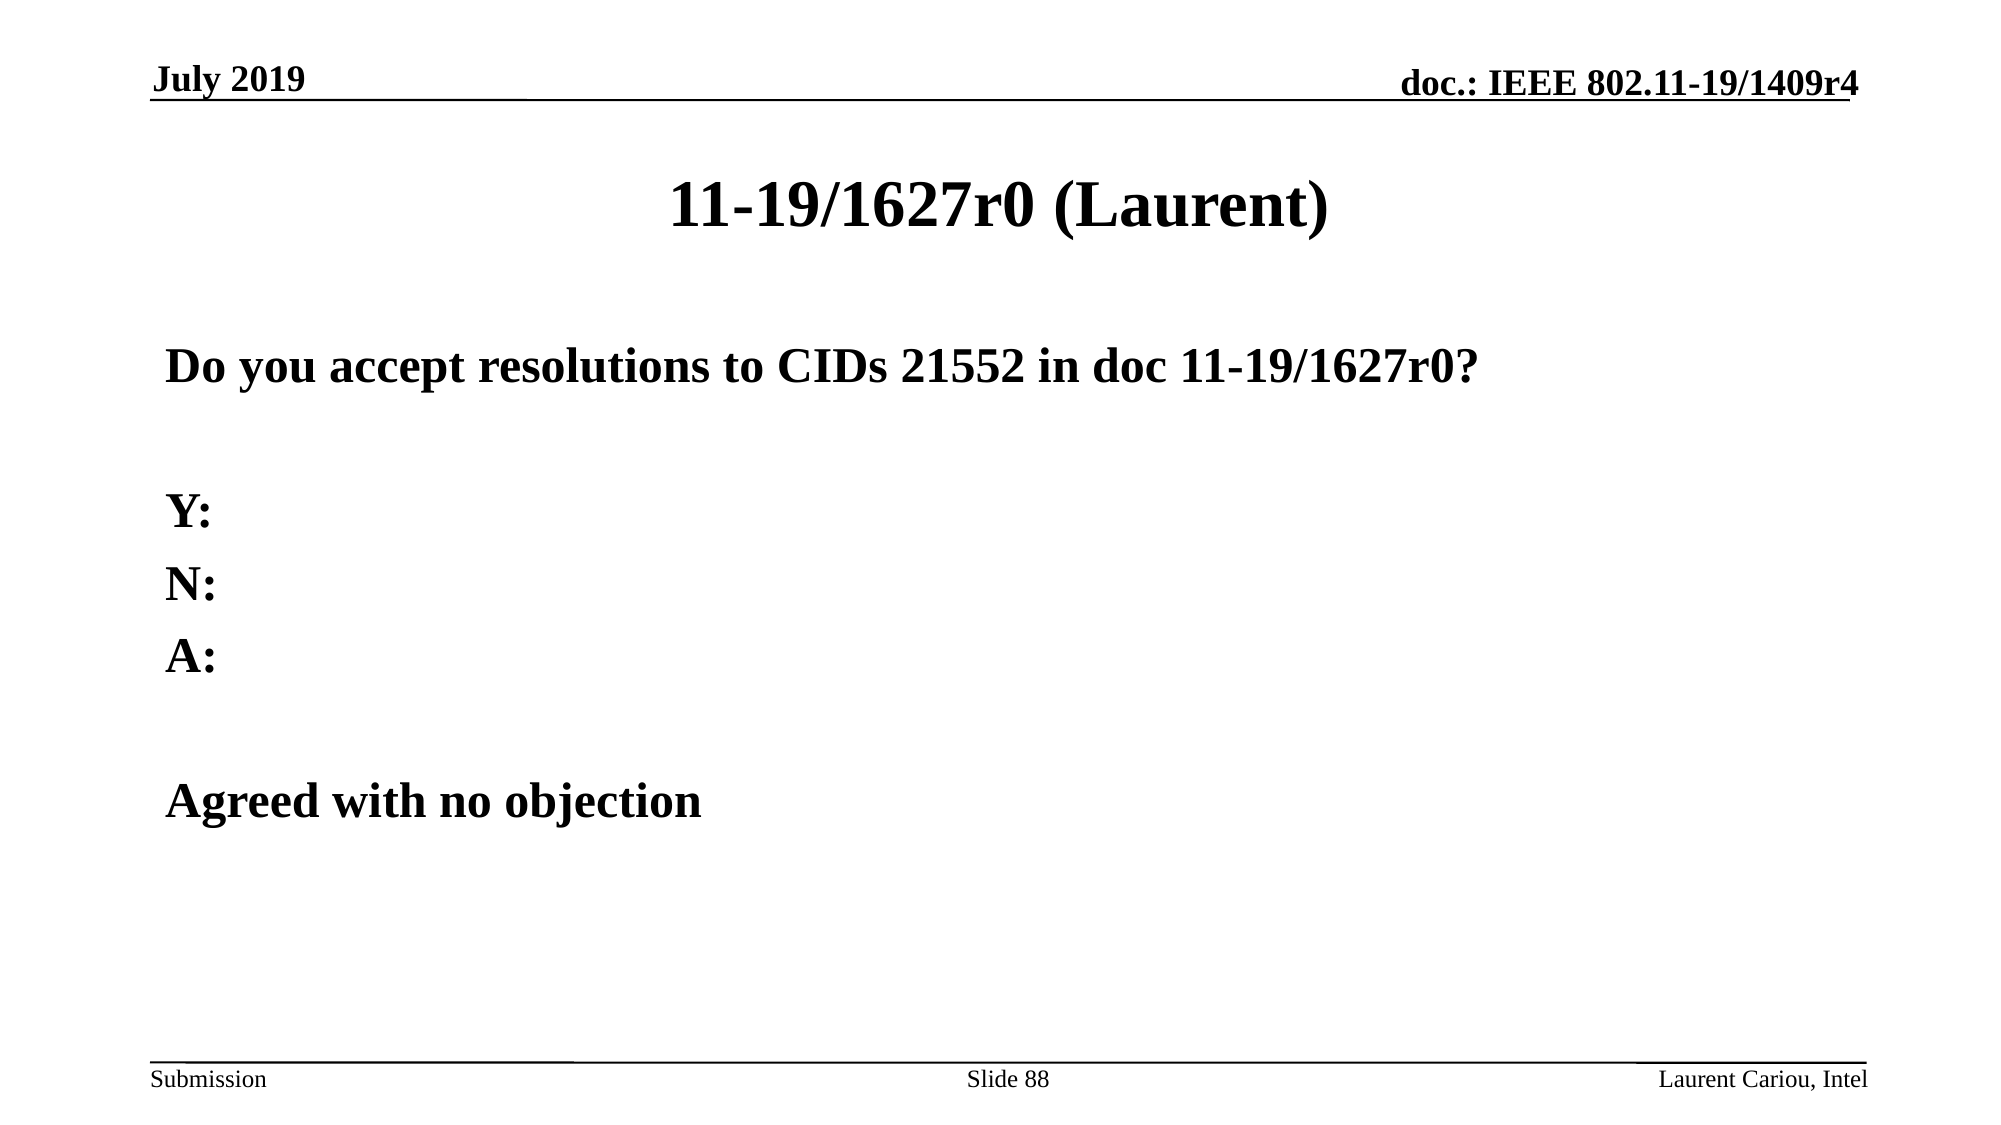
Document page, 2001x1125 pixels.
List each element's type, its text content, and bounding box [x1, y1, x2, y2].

list Do you accept resolutions to CIDs 21552 in doc 11-19/1627r0? Y: N: A: Agreed with no objection [149, 324, 1850, 1000]
title 11-19/1627r0 (Laurent) [149, 112, 1850, 288]
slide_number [152, 54, 563, 100]
footer Laurent Cariou, Intel [1171, 1061, 1869, 1093]
slide_number Slide 88 [950, 1061, 1067, 1123]
